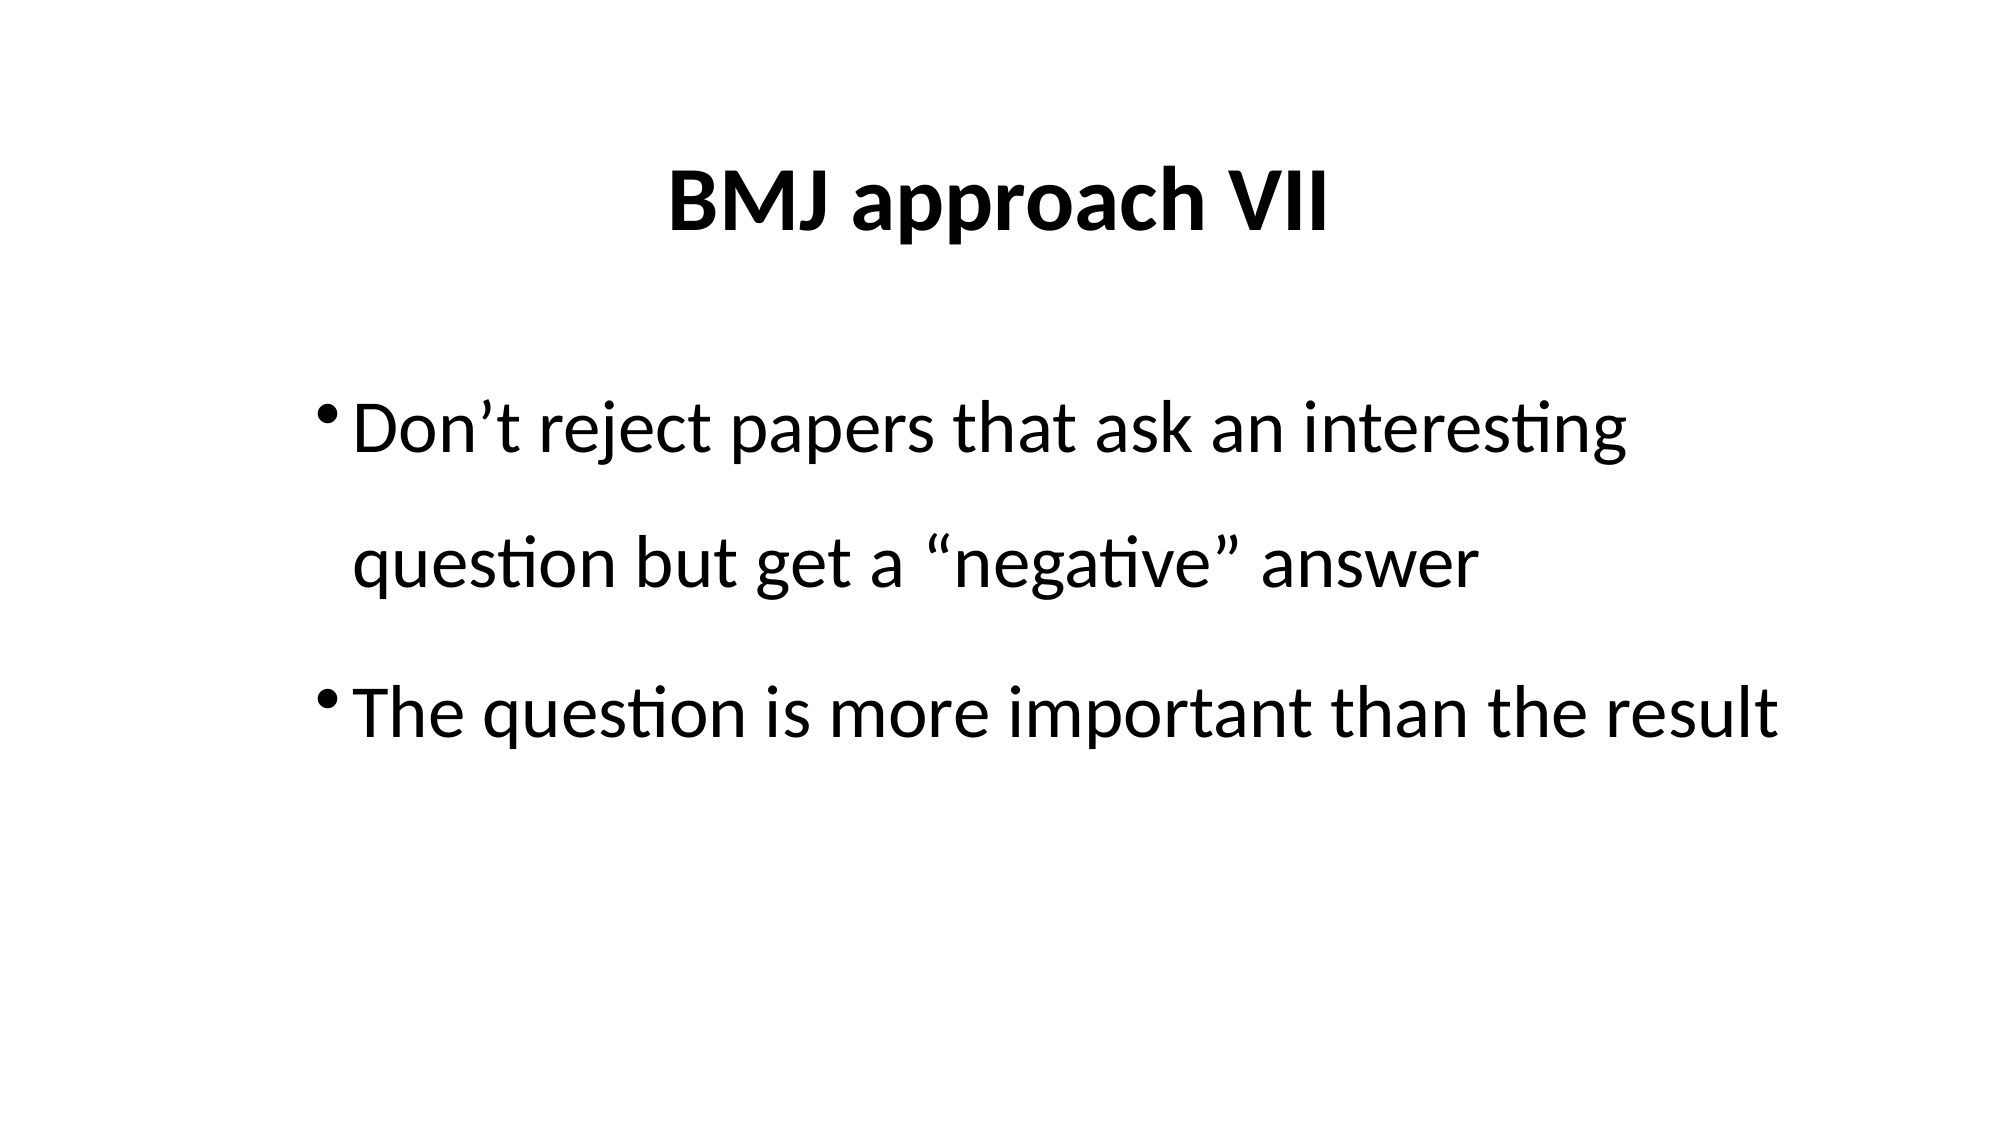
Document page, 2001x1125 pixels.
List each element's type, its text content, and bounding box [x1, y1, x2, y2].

title BMJ approach VII [150, 99, 1850, 288]
list Don’t reject papers that ask an interesting question but get a “negative” answer The question is more important than the result [150, 324, 1850, 1000]
